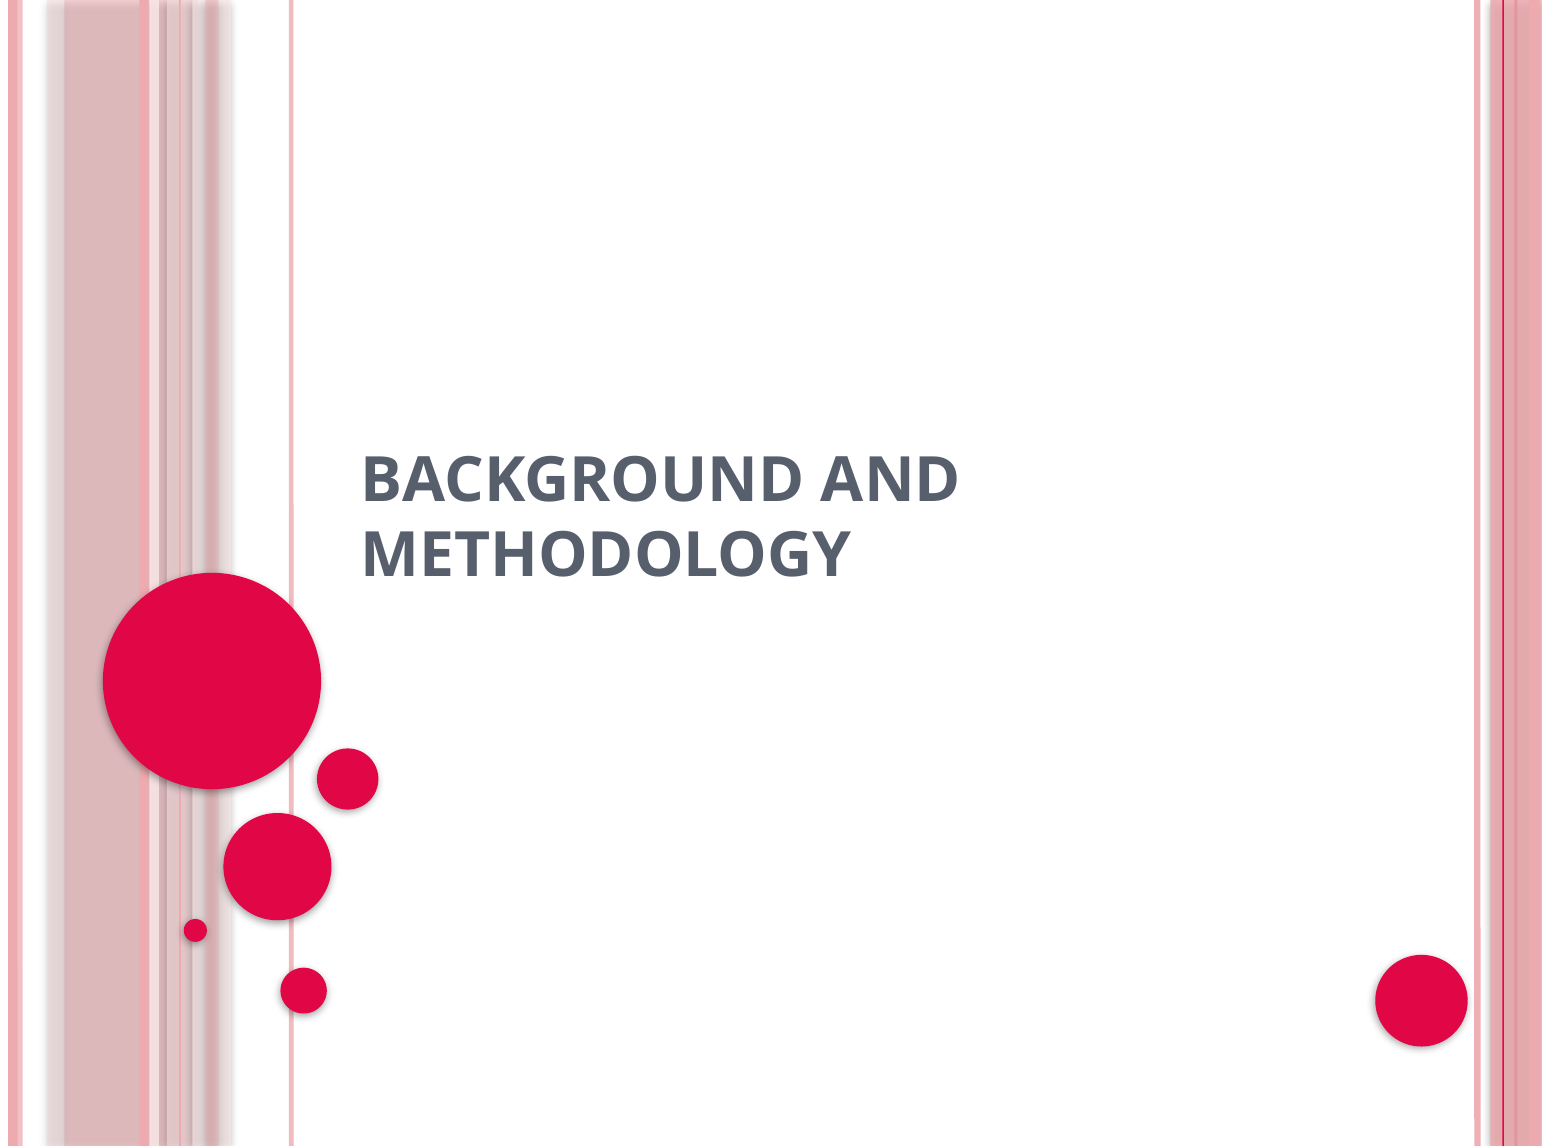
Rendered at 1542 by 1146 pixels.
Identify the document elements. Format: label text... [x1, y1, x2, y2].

footer [1469, 424, 1534, 1036]
title Background and methodology [345, 253, 1387, 597]
